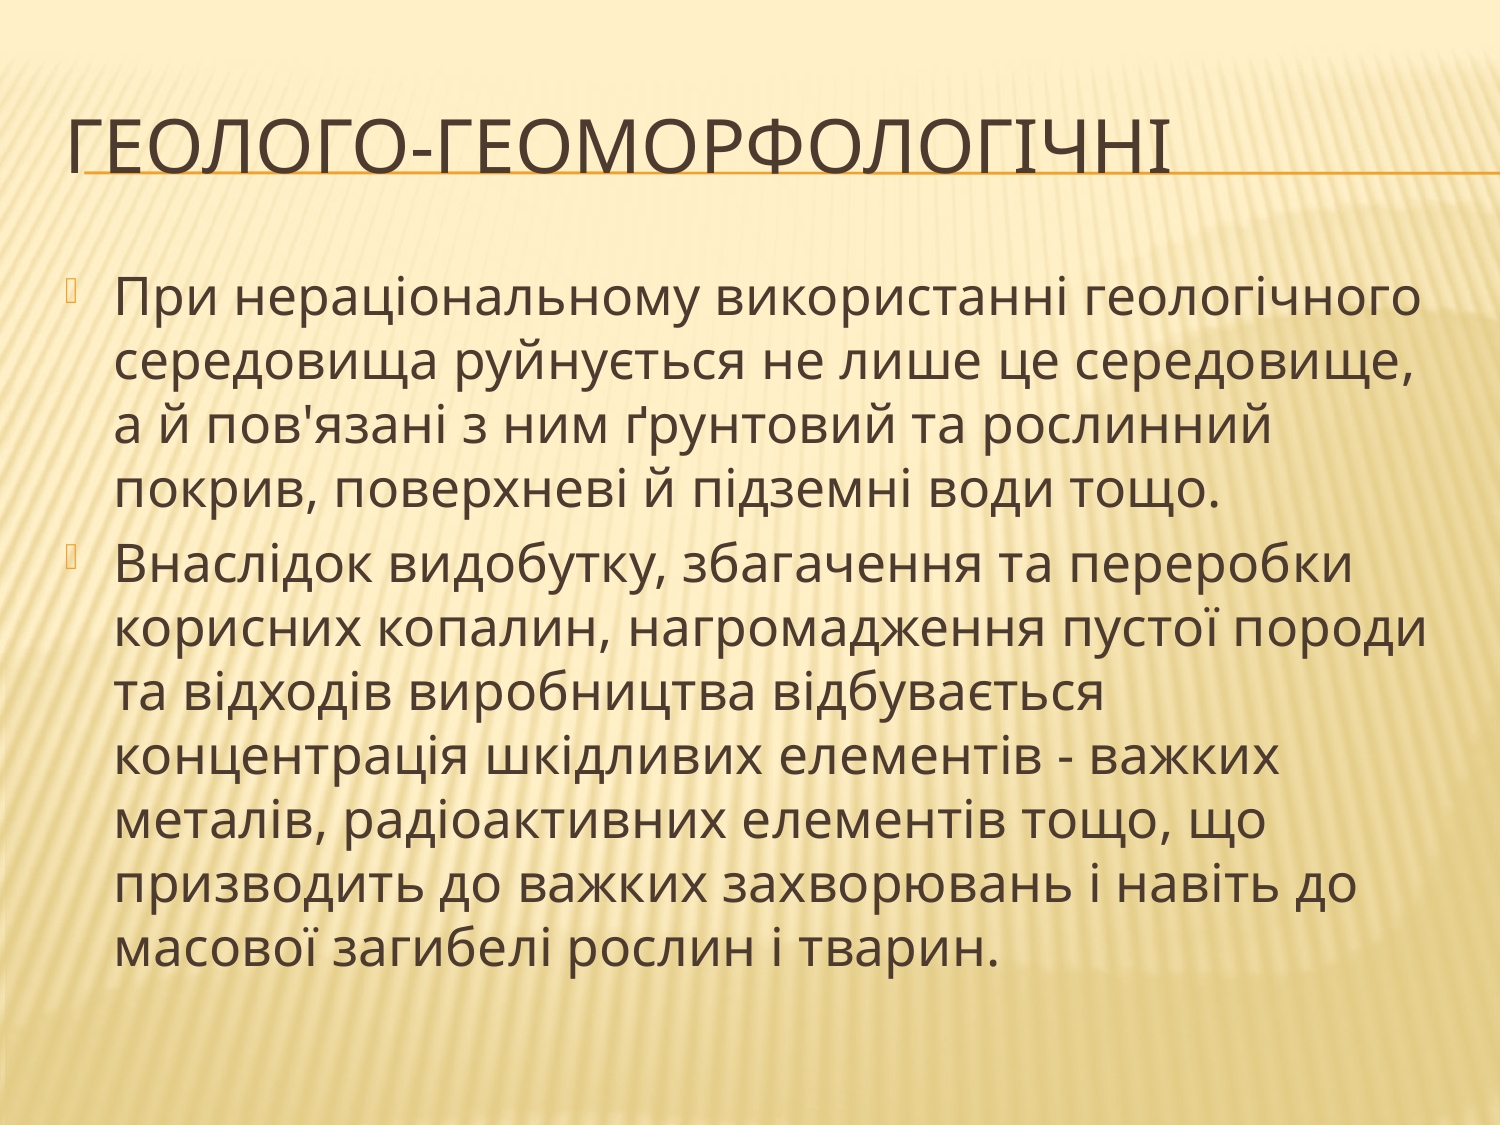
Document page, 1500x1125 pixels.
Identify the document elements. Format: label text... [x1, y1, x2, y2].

title геолого-геоморфологічні [50, 75, 1475, 213]
list При нераціональному використанні геологічного середовища руйнується не лише це середовище, а й пов'язані з ним ґрунтовий та рослинний покрив, поверхневі й підземні води тощо. Внаслідок видобутку, збагачення та переробки корисних копалин, нагромадження пустої породи та відходів виробництва відбувається концентрація шкідливих елементів - важких металів, радіоактивних елементів тощо, що призводить до важких захворювань і навіть до масової загибелі рослин і тварин. [50, 254, 1475, 998]
